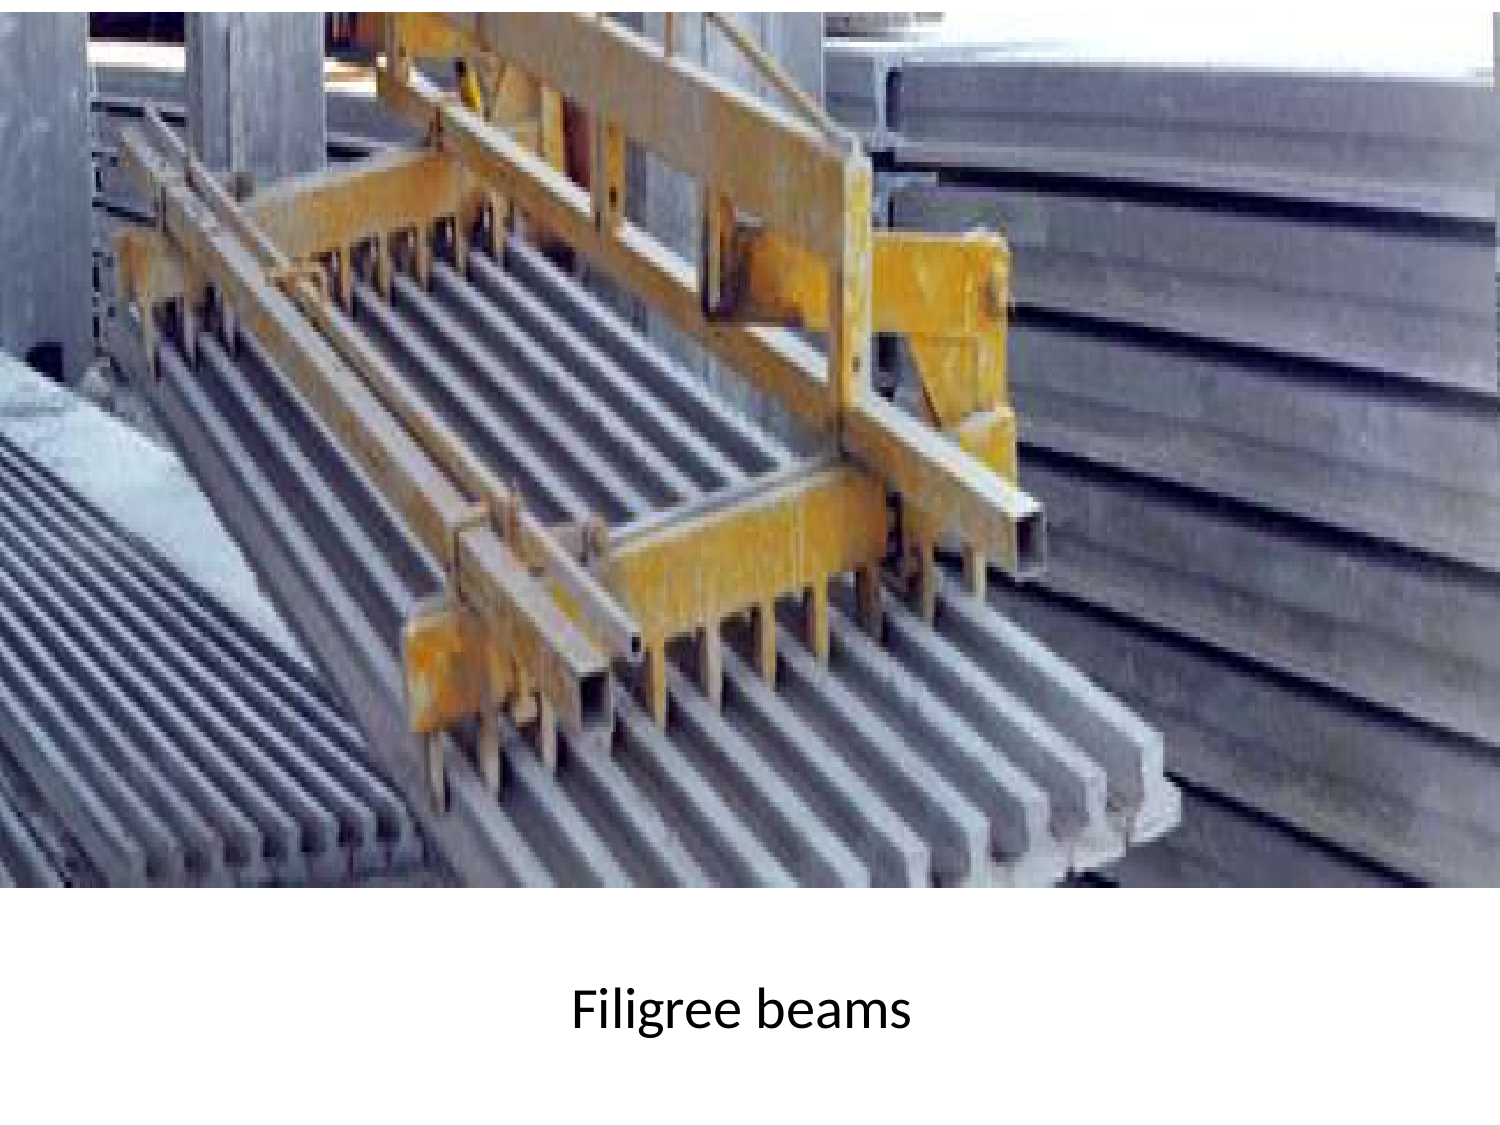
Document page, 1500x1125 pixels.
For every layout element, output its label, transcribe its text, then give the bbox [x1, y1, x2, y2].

text_box Filigree beams [556, 962, 944, 1048]
picture [0, 12, 1500, 888]
